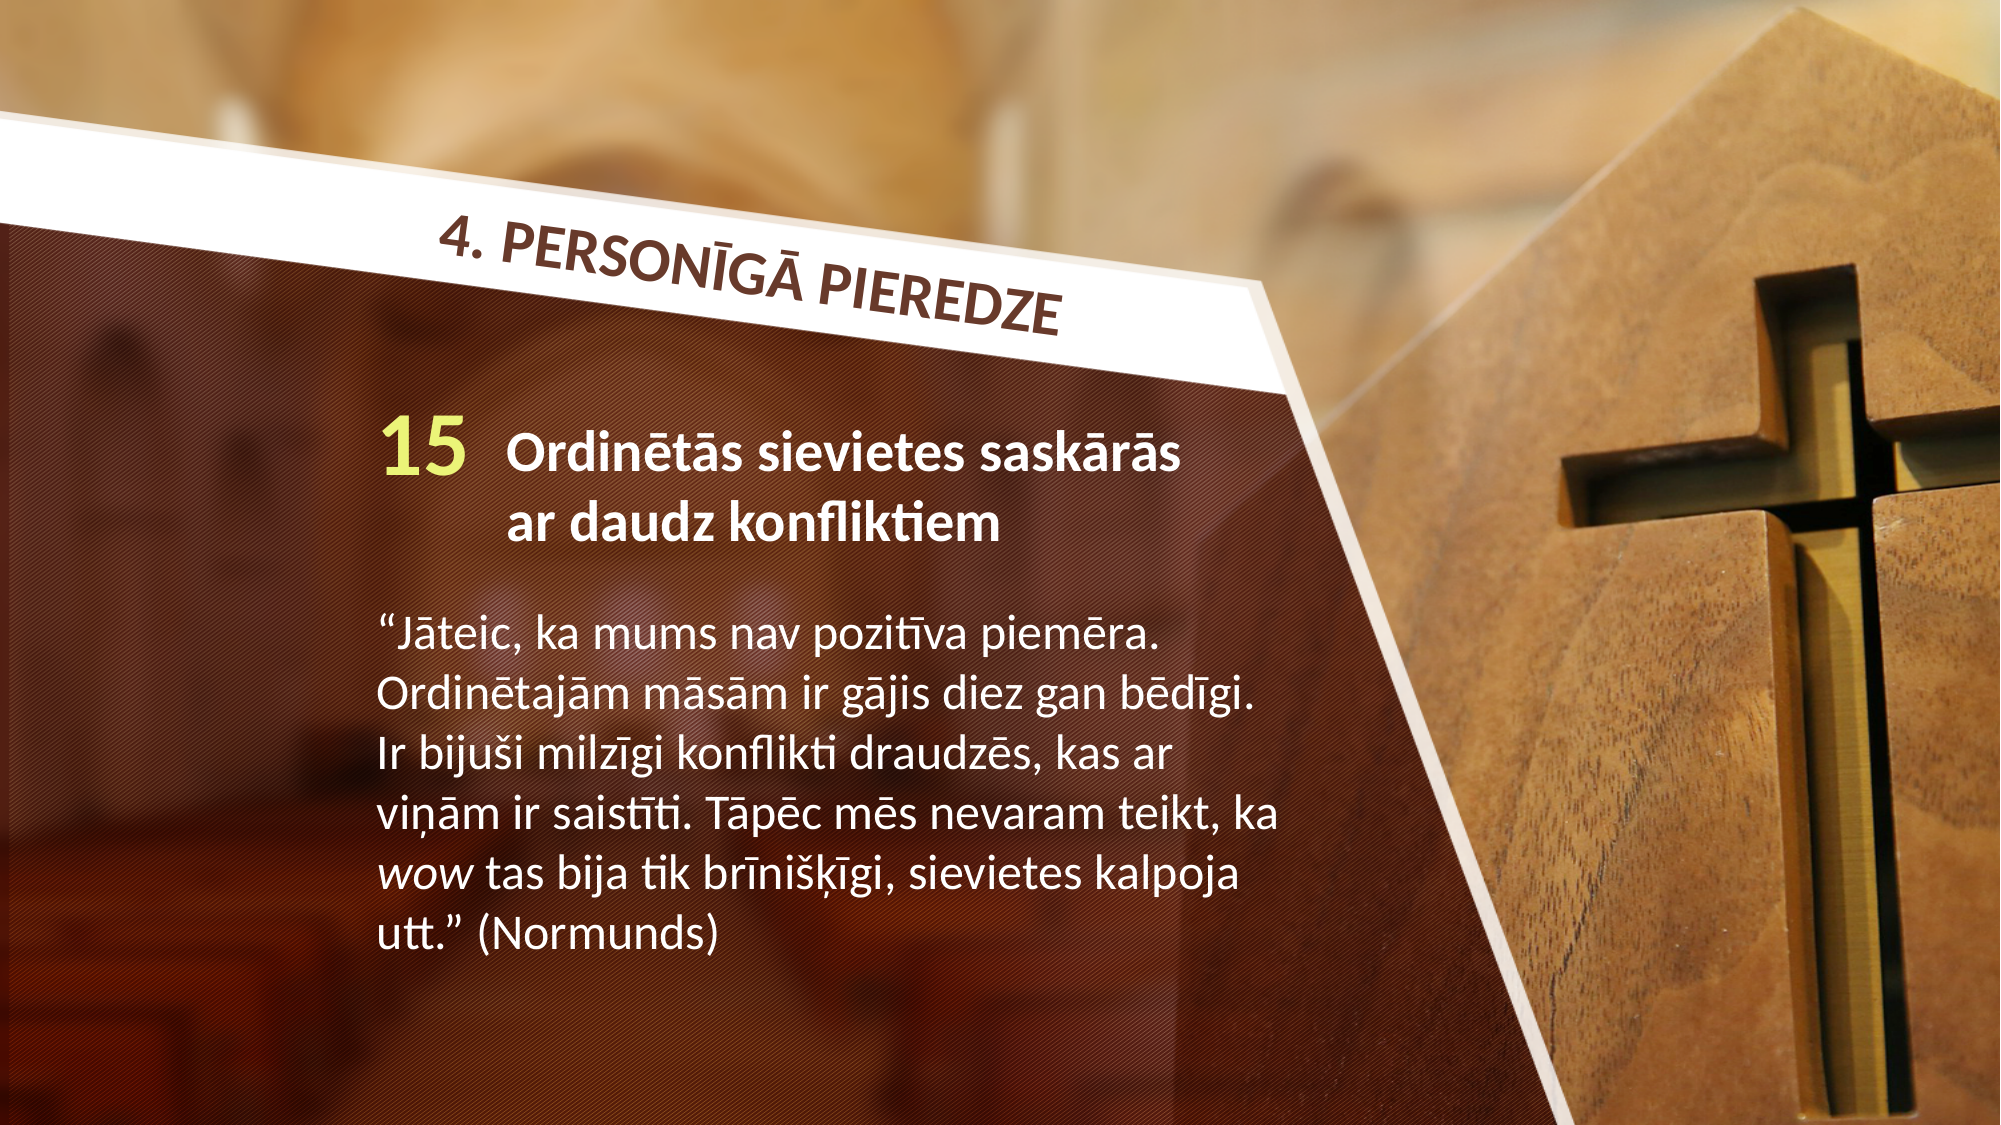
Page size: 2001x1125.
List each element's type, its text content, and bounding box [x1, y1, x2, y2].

text_box “Jāteic, ka mums nav pozitīva piemēra. Ordinētajām māsām ir gājis diez gan bēdīgi. Ir bijuši milzīgi konflikti draudzēs, kas ar viņām ir saistīti. Tāpēc mēs nevaram teikt, ka wow tas bija tik brīnišķīgi, sievietes kalpoja utt.” (Normunds) [362, 591, 1296, 967]
picture [0, 0, 2000, 1125]
text_box Ordinētās sievietes saskārās ar daudz konfliktiem [492, 405, 1213, 561]
text_box 4. PERSONĪGĀ PIEREDZE [354, 173, 1150, 367]
text_box 15 [362, 376, 492, 502]
